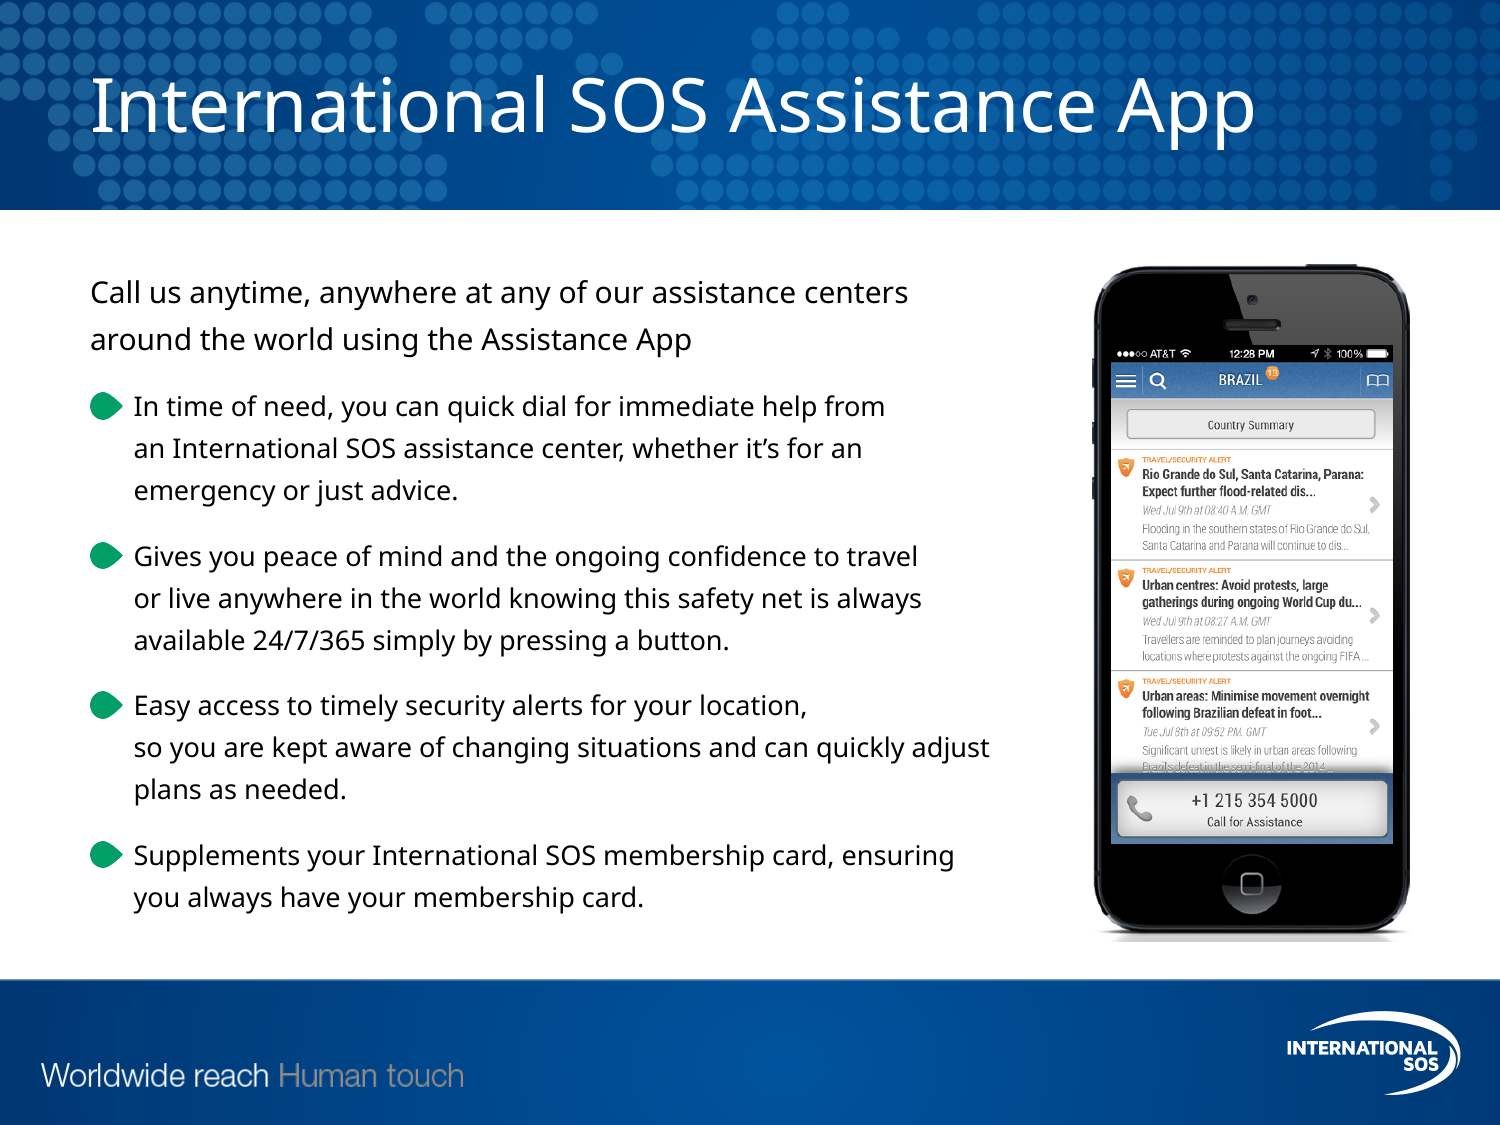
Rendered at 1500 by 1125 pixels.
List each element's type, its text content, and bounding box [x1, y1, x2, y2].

title International SOS Assistance App [75, 9, 1425, 197]
picture [0, 979, 1500, 1125]
picture [0, 0, 1500, 210]
picture [90, 392, 123, 420]
picture [1074, 255, 1426, 942]
picture [90, 841, 123, 868]
list Call us anytime, anywhere at any of our assistance centers around the world using the Assistance App In time of need, you can quick dial for immediate help from an International SOS assistance center, whether it’s for an emergency or just advice. Gives you peace of mind and the ongoing confidence to travel or live anywhere in the world knowing this safety net is always available 24/7/365 simply by pressing a button. Easy access to timely security alerts for your location, so you are kept aware of changing situations and can quickly adjust plans as needed. Supplements your International SOS membership card, ensuring you always have your membership card. [75, 255, 1023, 925]
picture [90, 691, 123, 719]
picture [90, 542, 123, 569]
